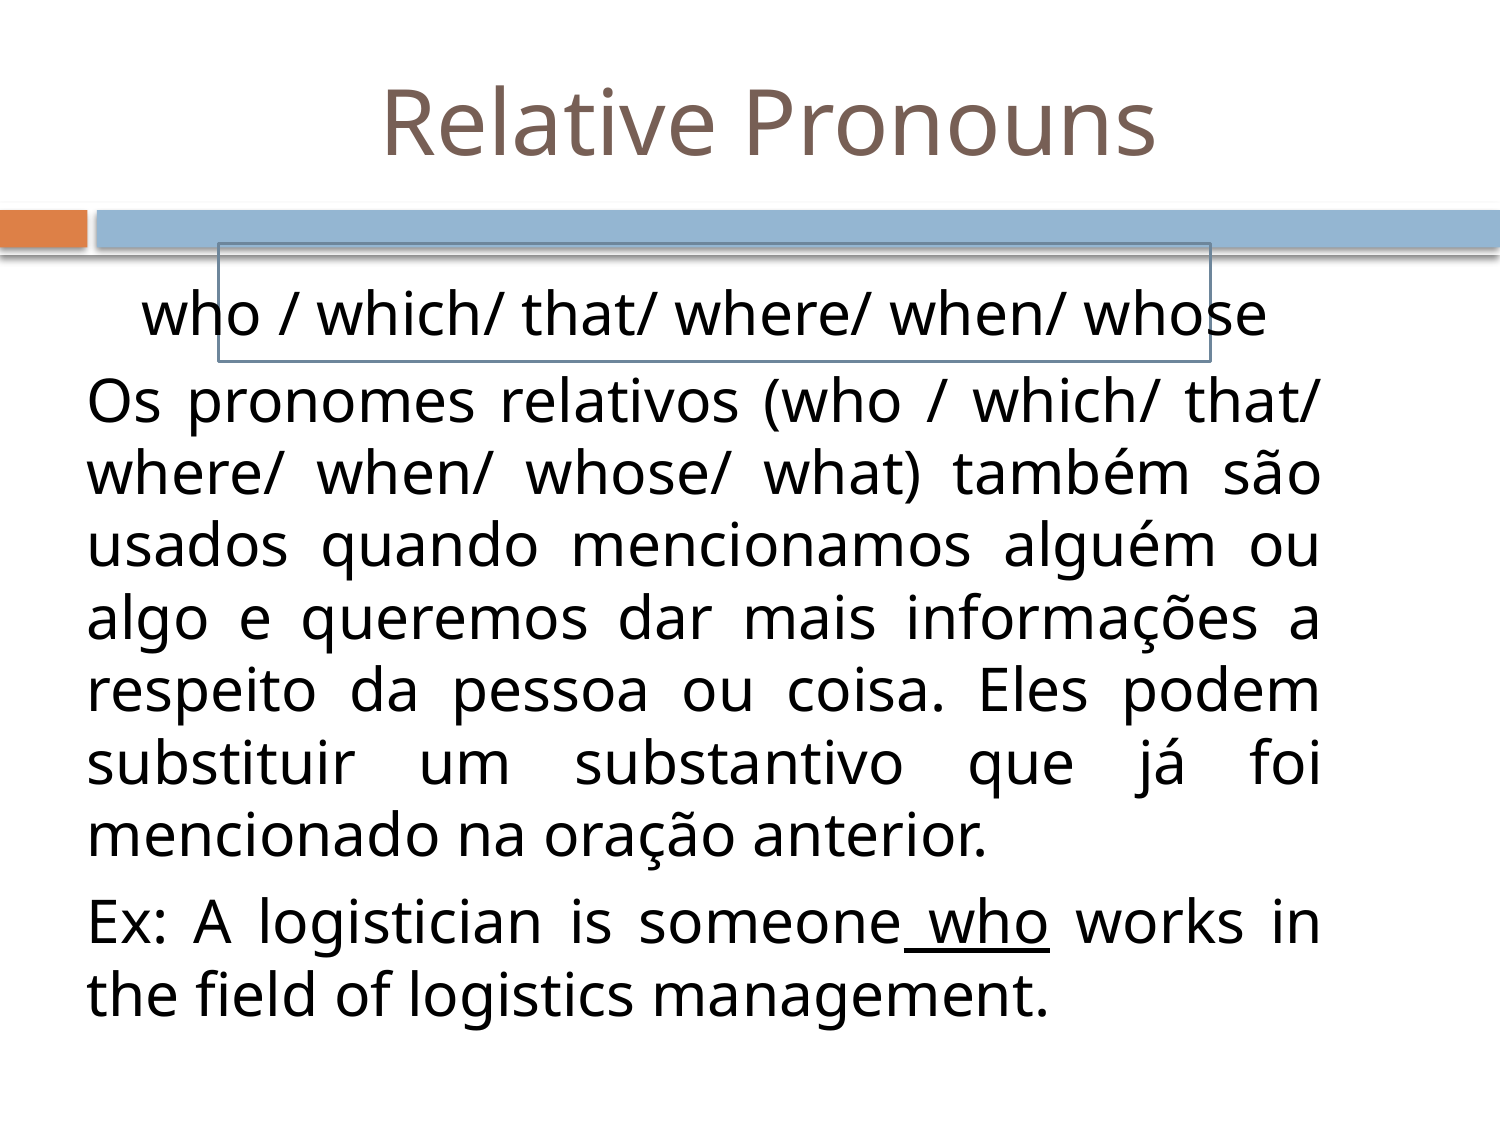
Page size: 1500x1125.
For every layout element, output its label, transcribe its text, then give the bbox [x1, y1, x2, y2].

text_box [217, 242, 1212, 267]
title Relative Pronouns [100, 37, 1438, 200]
list who / which/ that/ where/ when/ whose Os pronomes relativos (who / which/ that/ where/ when/ whose/ what) também são usados quando mencionamos alguém ou algo e queremos dar mais informações a respeito da pessoa ou coisa. Eles podem substituir um substantivo que já foi mencionado na oração anterior. Ex: A logistician is someone who works in the field of logistics management. [53, 267, 1339, 1055]
